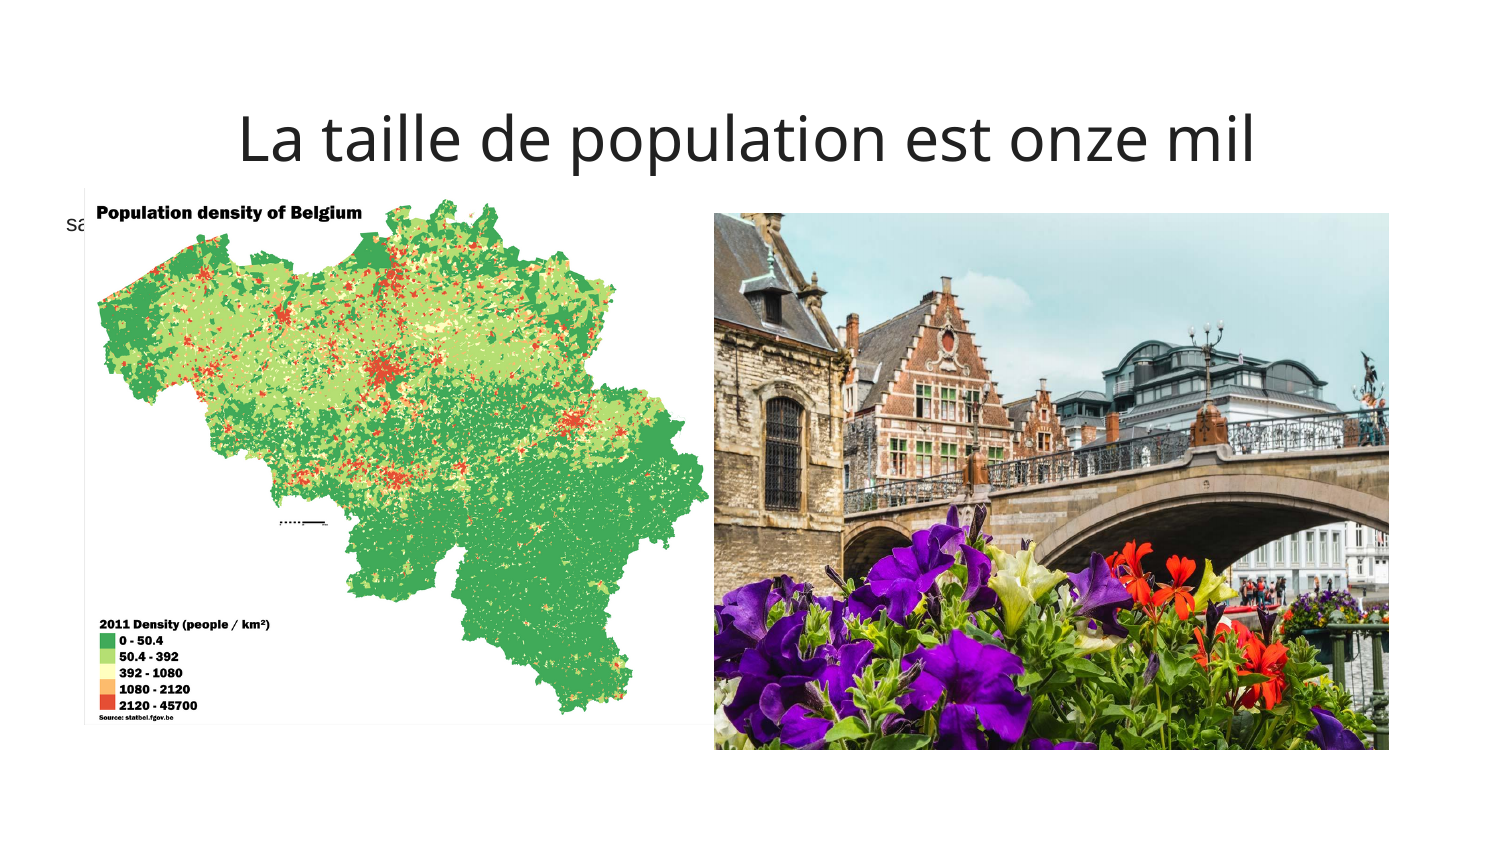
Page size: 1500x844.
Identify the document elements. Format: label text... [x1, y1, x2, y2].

picture [84, 188, 1390, 750]
list sa taille de population est [51, 189, 708, 750]
list sa taille de population est [724, 189, 1449, 750]
title La taille de population est onze mil [51, 72, 1449, 167]
